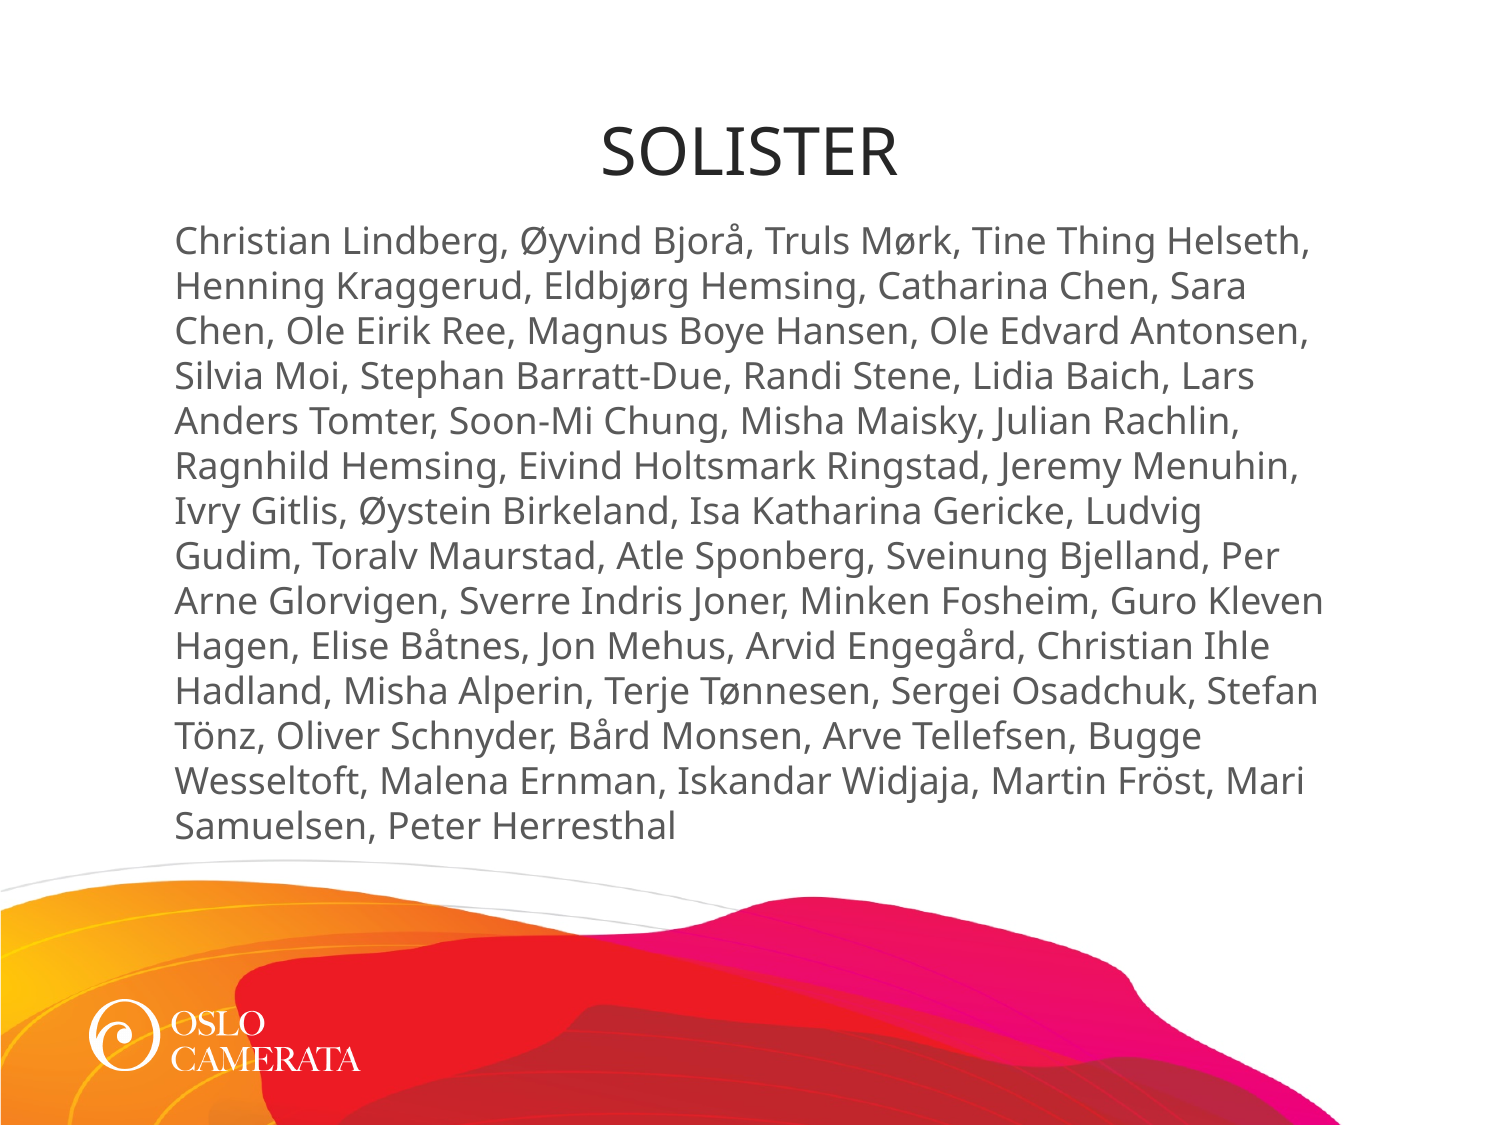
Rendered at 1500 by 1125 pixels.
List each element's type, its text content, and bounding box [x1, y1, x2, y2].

picture [2, 139, 1388, 1125]
text_box SOLISTER [41, 89, 1459, 208]
list Christian Lindberg, Øyvind Bjorå, Truls Mørk, Tine Thing Helseth, Henning Kraggerud, Eldbjørg Hemsing, Catharina Chen, Sara Chen, Ole Eirik Ree, Magnus Boye Hansen, Ole Edvard Antonsen, Silvia Moi, Stephan Barratt-Due, Randi Stene, Lidia Baich, Lars Anders Tomter, Soon-Mi Chung, Misha Maisky, Julian Rachlin, Ragnhild Hemsing, Eivind Holtsmark Ringstad, Jeremy Menuhin, Ivry Gitlis, Øystein Birkeland, Isa Katharina Gericke, Ludvig Gudim, Toralv Maurstad, Atle Sponberg, Sveinung Bjelland, Per Arne Glorvigen, Sverre Indris Joner, Minken Fosheim, Guro Kleven Hagen, Elise Båtnes, Jon Mehus, Arvid Engegård, Christian Ihle Hadland, Misha Alperin, Terje Tønnesen, Sergei Osadchuk, Stefan Tönz, Oliver Schnyder, Bård Monsen, Arve Tellefsen, Bugge Wesseltoft, Malena Ernman, Iskandar Widjaja, Martin Fröst, Mari Samuelsen, Peter Herresthal [159, 209, 1341, 894]
